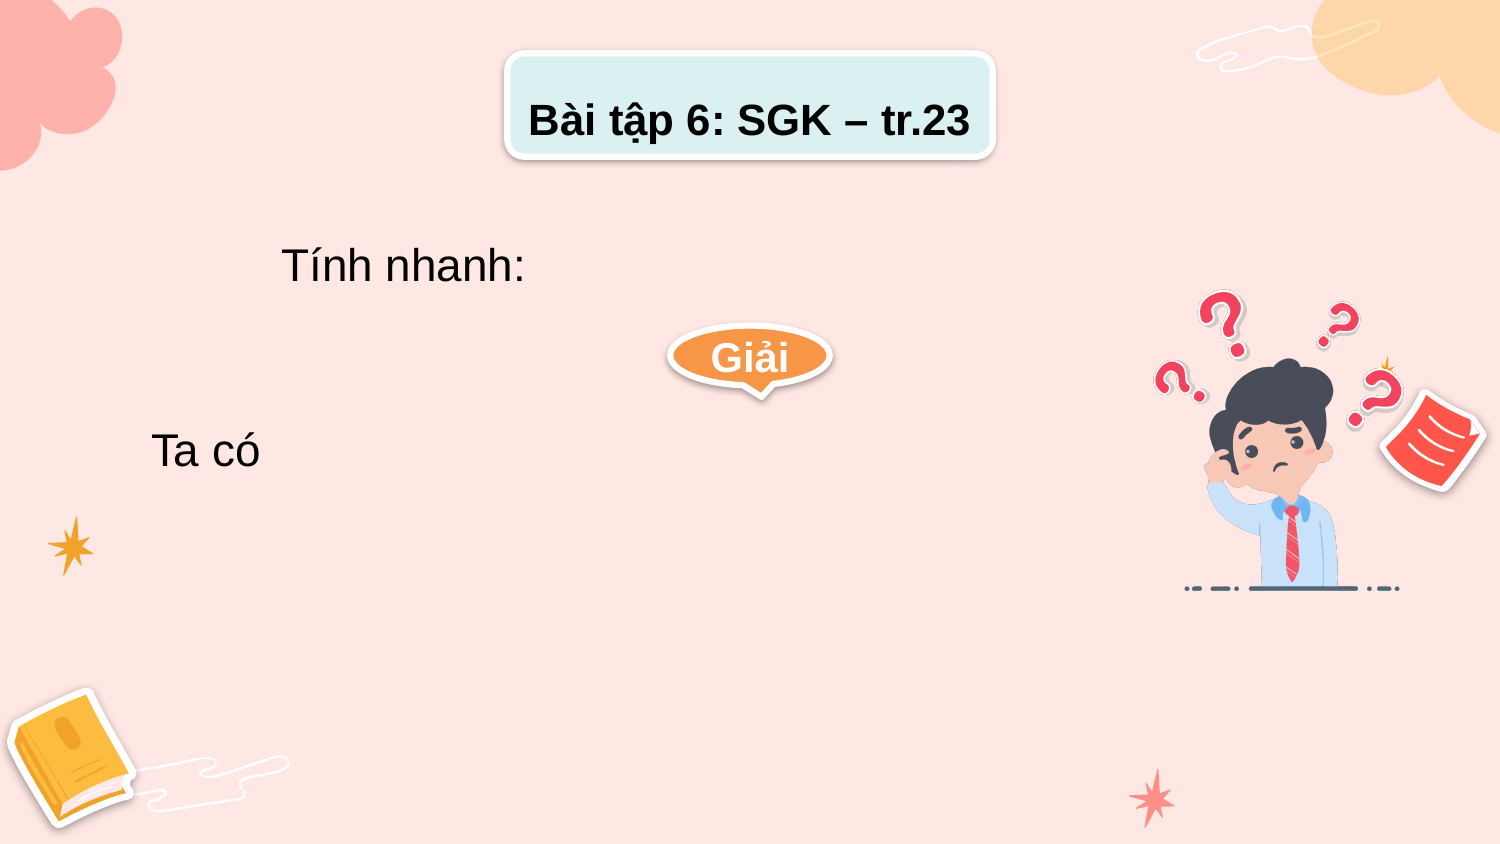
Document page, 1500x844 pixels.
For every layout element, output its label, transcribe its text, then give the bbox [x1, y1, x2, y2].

text_box Bài tập 6: SGK – tr.23 [507, 53, 993, 157]
picture [1010, 289, 1500, 591]
text_box Giải [670, 325, 830, 397]
